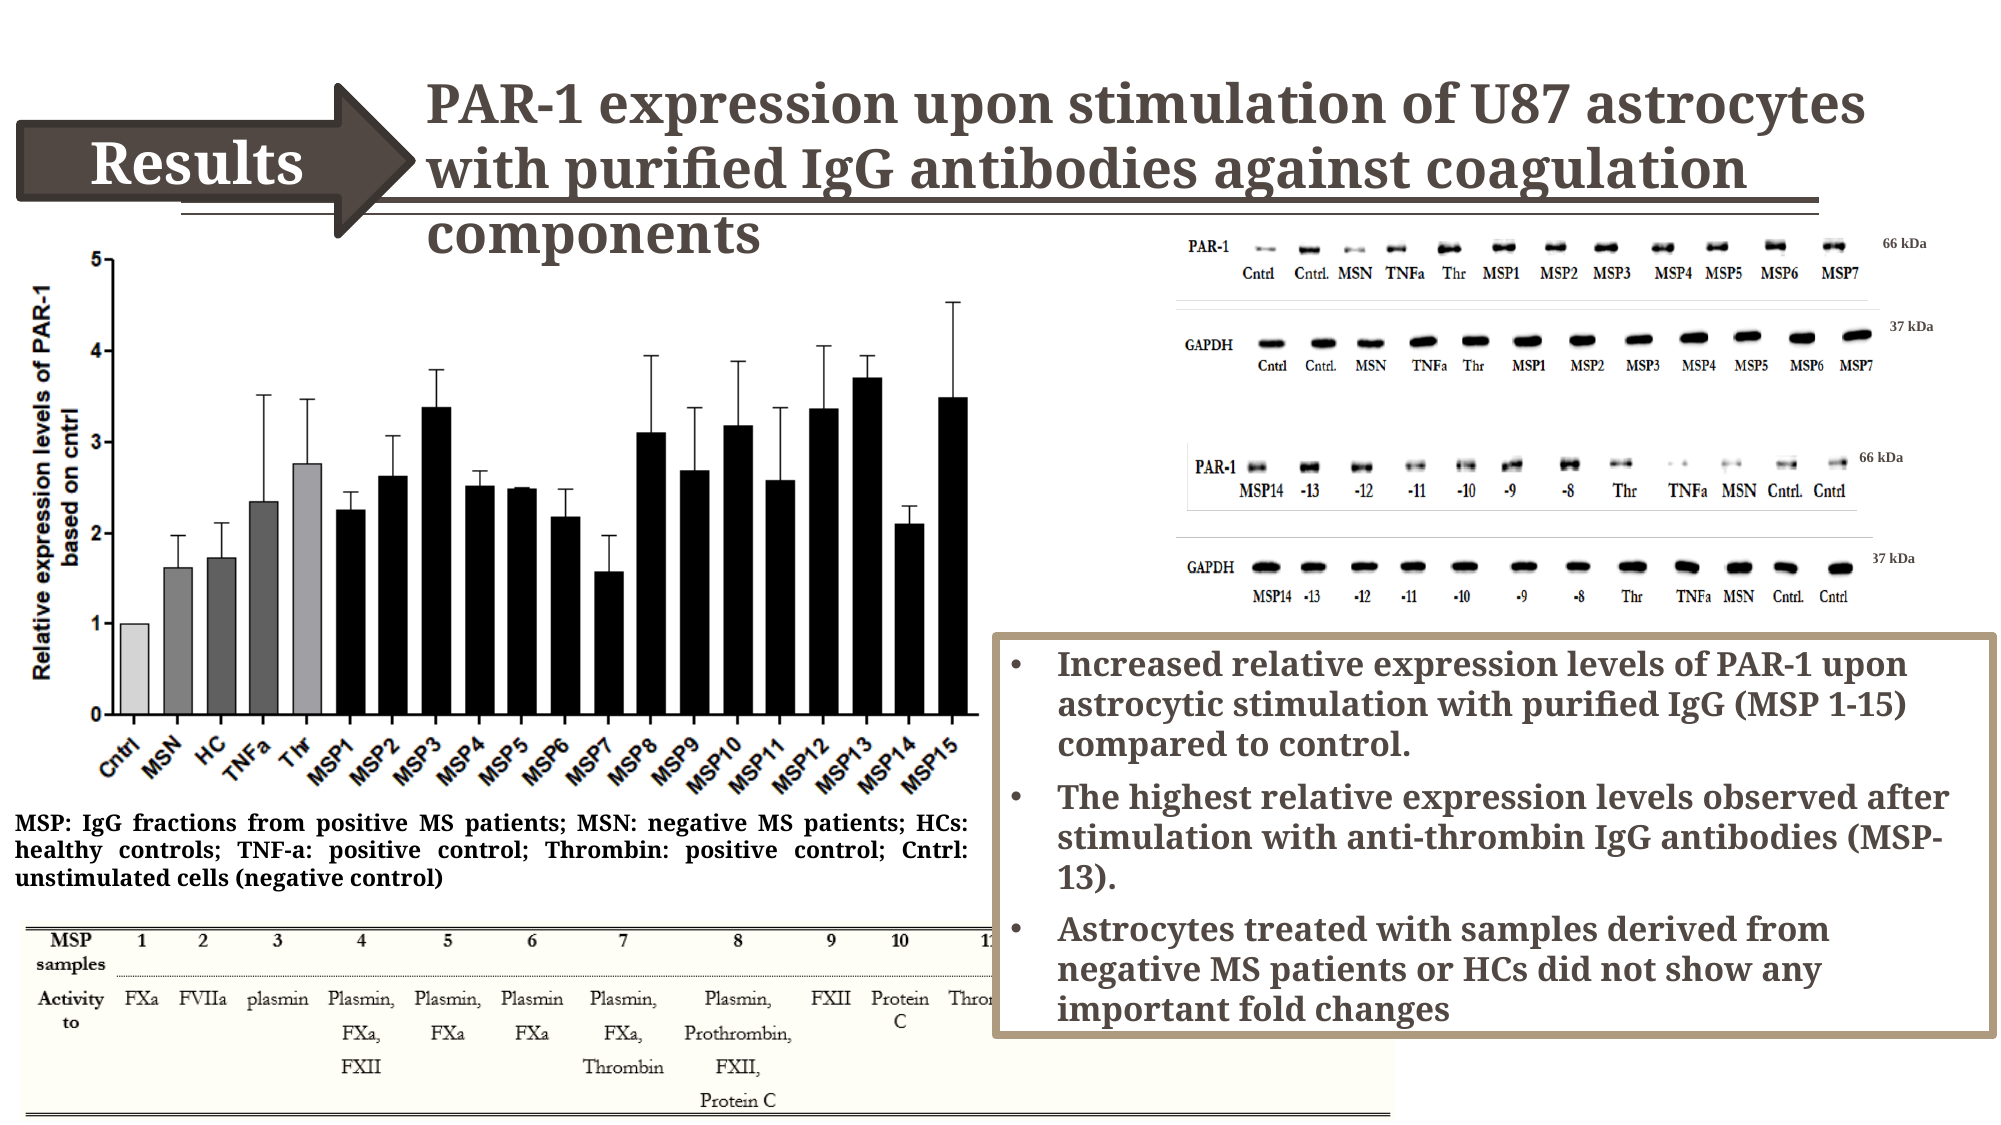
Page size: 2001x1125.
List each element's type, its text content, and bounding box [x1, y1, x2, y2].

picture [12, 240, 989, 809]
text_box PAR-1 expression upon stimulation of U87 astrocytes with purified IgG antibodies against coagulation components [411, 61, 1912, 272]
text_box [1176, 223, 1968, 393]
picture [20, 920, 1395, 1121]
text_box Increased relative expression levels of PAR-1 upon astrocytic stimulation with purified IgG (MSP 1-15) compared to control. The highest relative expression levels observed after stimulation with anti-thrombin IgG antibodies (MSP-13). Astrocytes treated with samples derived from negative MS patients or HCs did not show any important fold changes [992, 632, 1997, 1039]
text_box MSP: IgG fractions from positive MS patients; MSN: negative MS patients; HCs: healthy controls; TNF-a: positive control; Thrombin: positive control; Cntrl: unstimulated cells (negative control) [0, 801, 985, 899]
text_box Results [16, 83, 411, 238]
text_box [1176, 439, 1947, 624]
